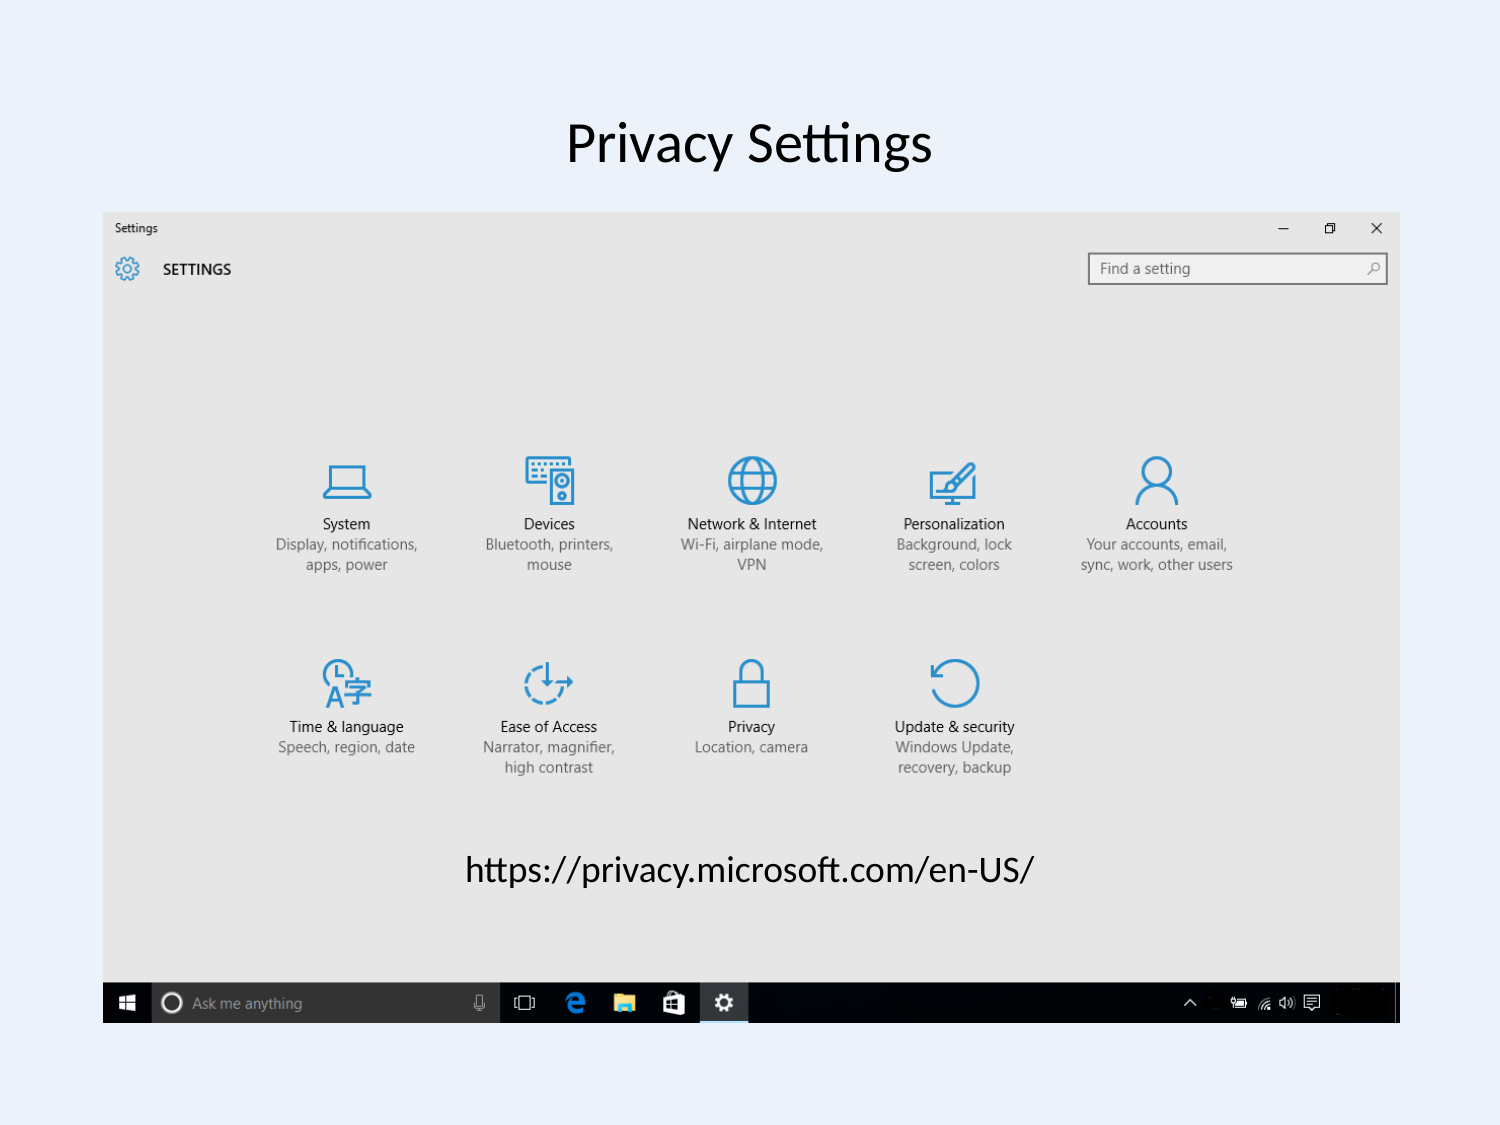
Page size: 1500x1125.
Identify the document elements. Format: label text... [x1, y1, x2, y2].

title Privacy Settings [75, 45, 1425, 233]
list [103, 212, 1401, 1023]
